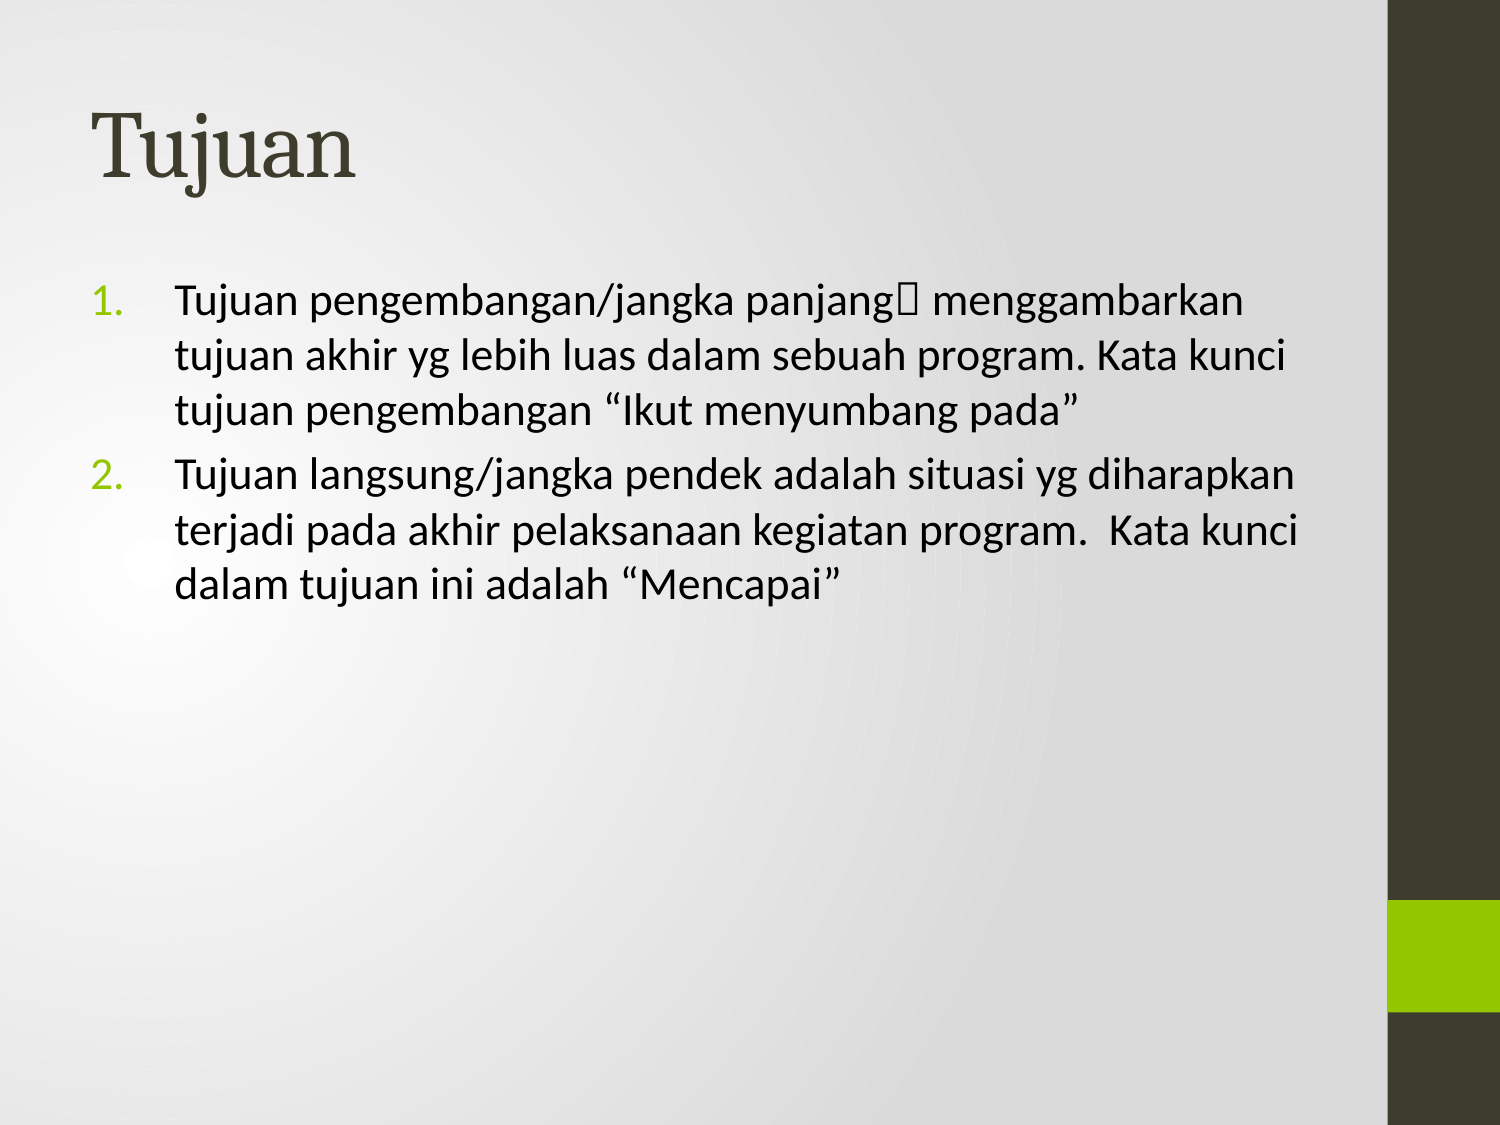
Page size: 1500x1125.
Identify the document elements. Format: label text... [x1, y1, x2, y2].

title Tujuan [75, 45, 1325, 233]
list Tujuan pengembangan/jangka panjang menggambarkan tujuan akhir yg lebih luas dalam sebuah program. Kata kunci tujuan pengembangan “Ikut menyumbang pada” Tujuan langsung/jangka pendek adalah situasi yg diharapkan terjadi pada akhir pelaksanaan kegiatan program. Kata kunci dalam tujuan ini adalah “Mencapai” [75, 262, 1325, 1050]
